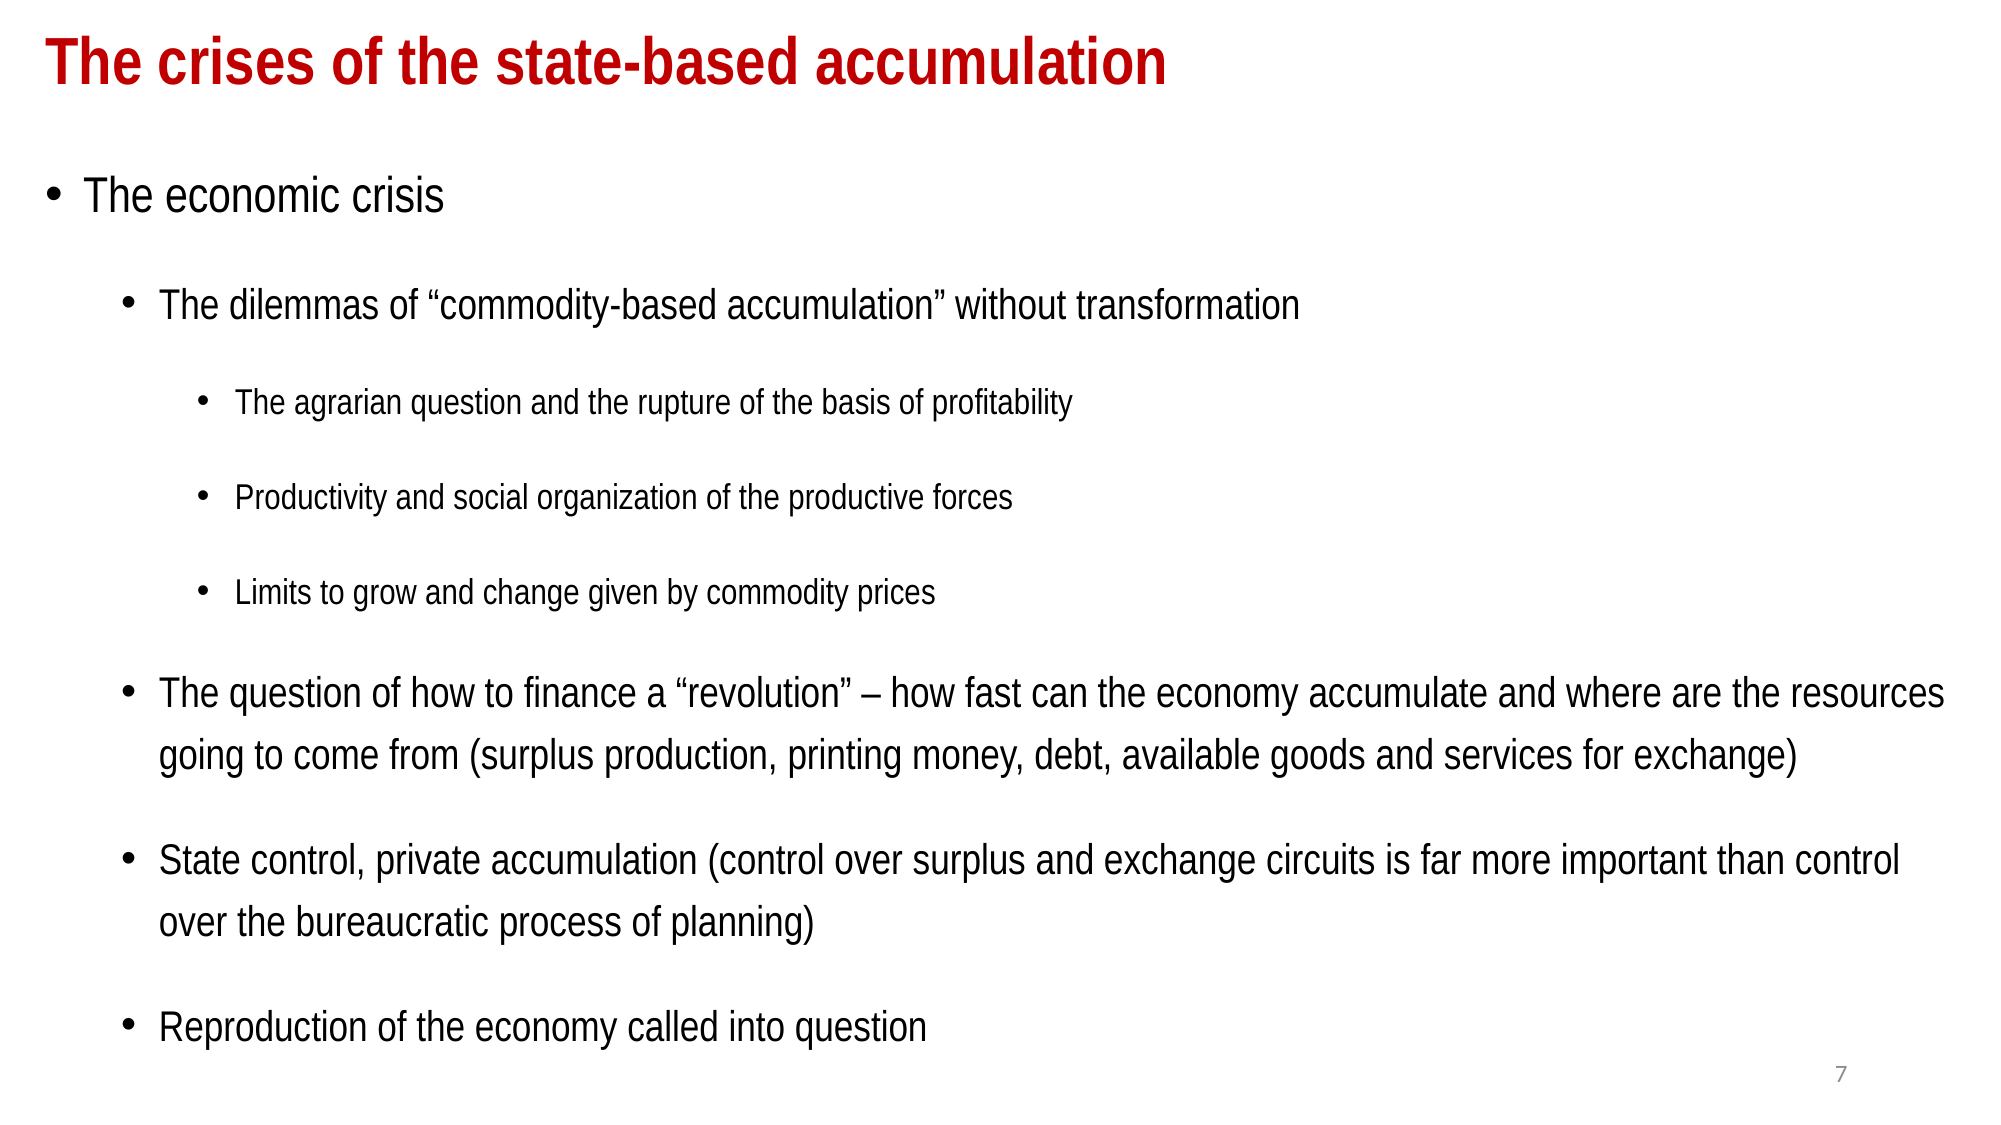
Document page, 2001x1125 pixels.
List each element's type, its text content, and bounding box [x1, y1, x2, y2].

list The economic crisis The dilemmas of “commodity-based accumulation” without transformation The agrarian question and the rupture of the basis of profitability Productivity and social organization of the productive forces Limits to grow and change given by commodity prices The question of how to finance a “revolution” – how fast can the economy accumulate and where are the resources going to come from (surplus production, printing money, debt, available goods and services for exchange) State control, private accumulation (control over surplus and exchange circuits is far more important than control over the bureaucratic process of planning) Reproduction of the economy called into question [30, 143, 1970, 1087]
title The crises of the state-based accumulation [30, 14, 1970, 112]
slide_number 7 [1412, 1042, 1863, 1103]
